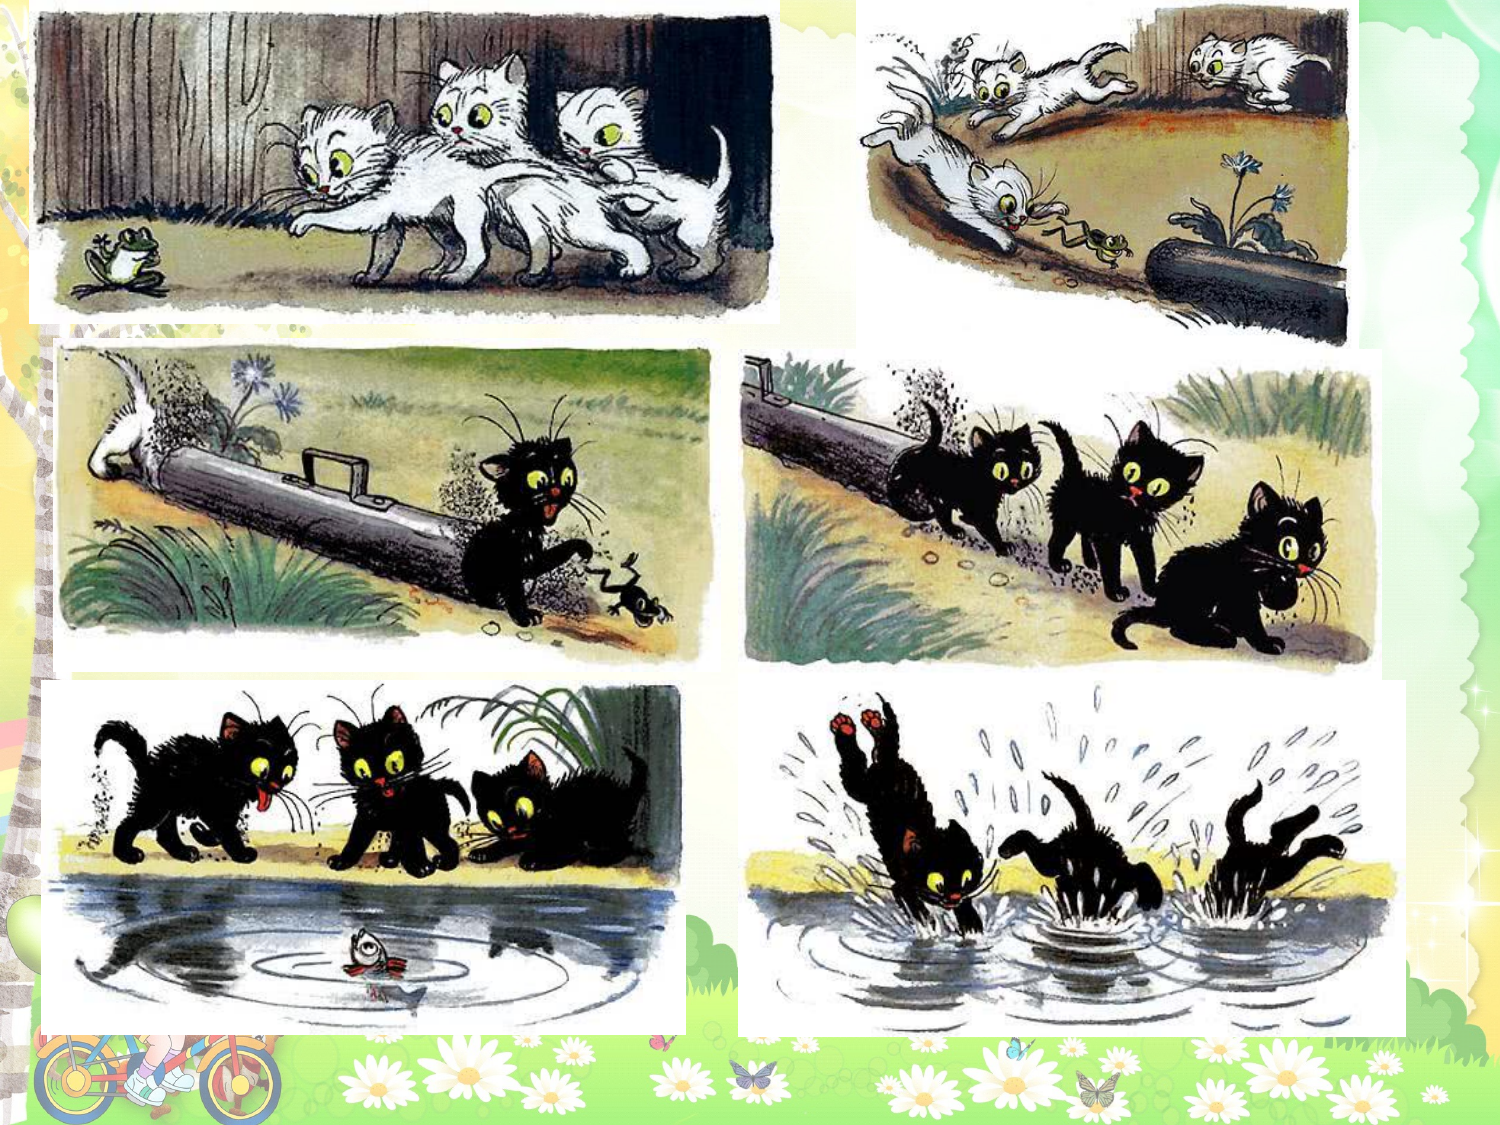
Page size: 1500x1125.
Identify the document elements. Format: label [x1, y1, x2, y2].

picture [29, 0, 780, 324]
picture [737, 0, 1406, 1037]
picture [52, 337, 721, 672]
picture [40, 680, 686, 1036]
